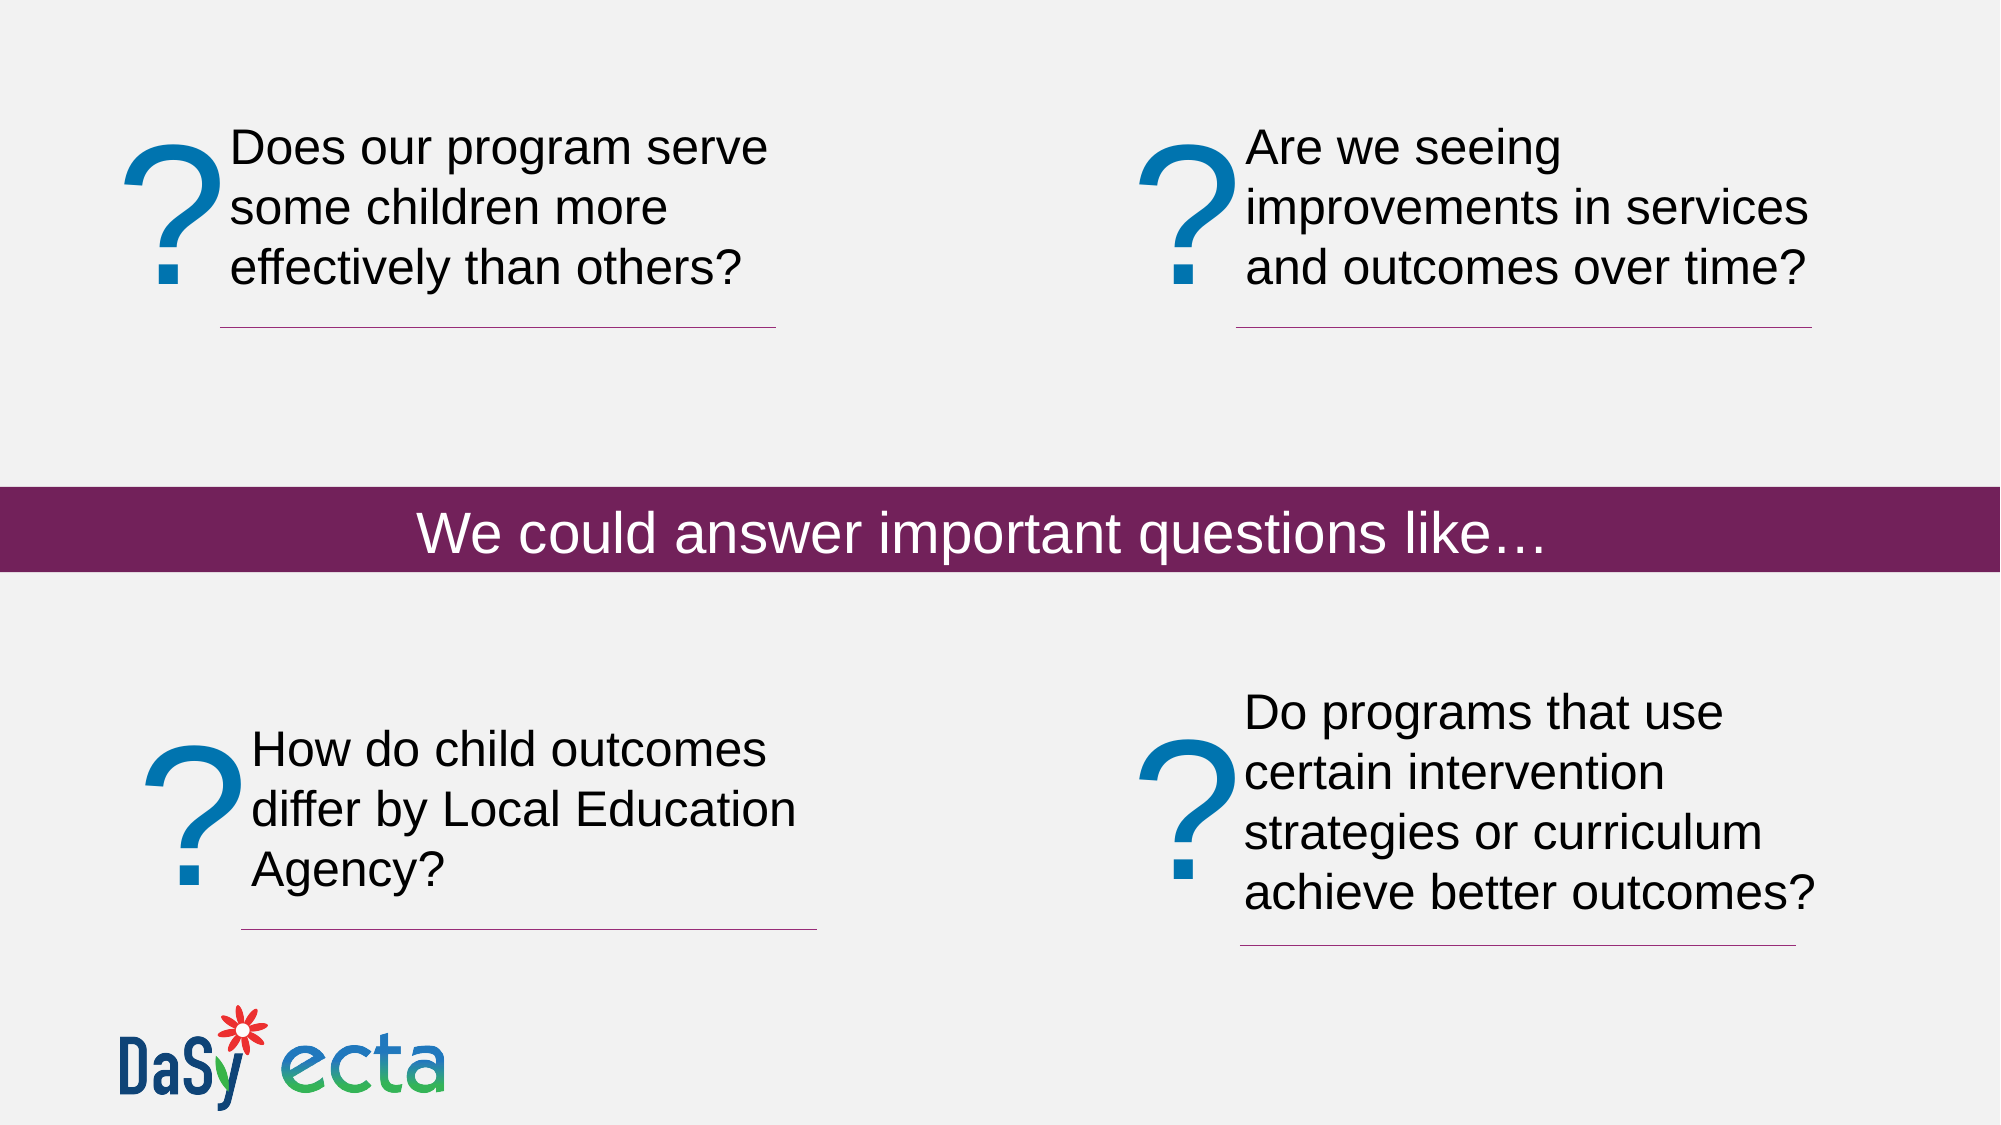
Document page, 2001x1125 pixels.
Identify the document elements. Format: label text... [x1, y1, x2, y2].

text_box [1116, 76, 1886, 335]
picture [120, 1005, 461, 1111]
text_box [1116, 671, 1865, 946]
text_box [0, 486, 2000, 573]
title We could answer important questions like… [97, 495, 1903, 581]
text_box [101, 76, 797, 335]
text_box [122, 678, 892, 937]
